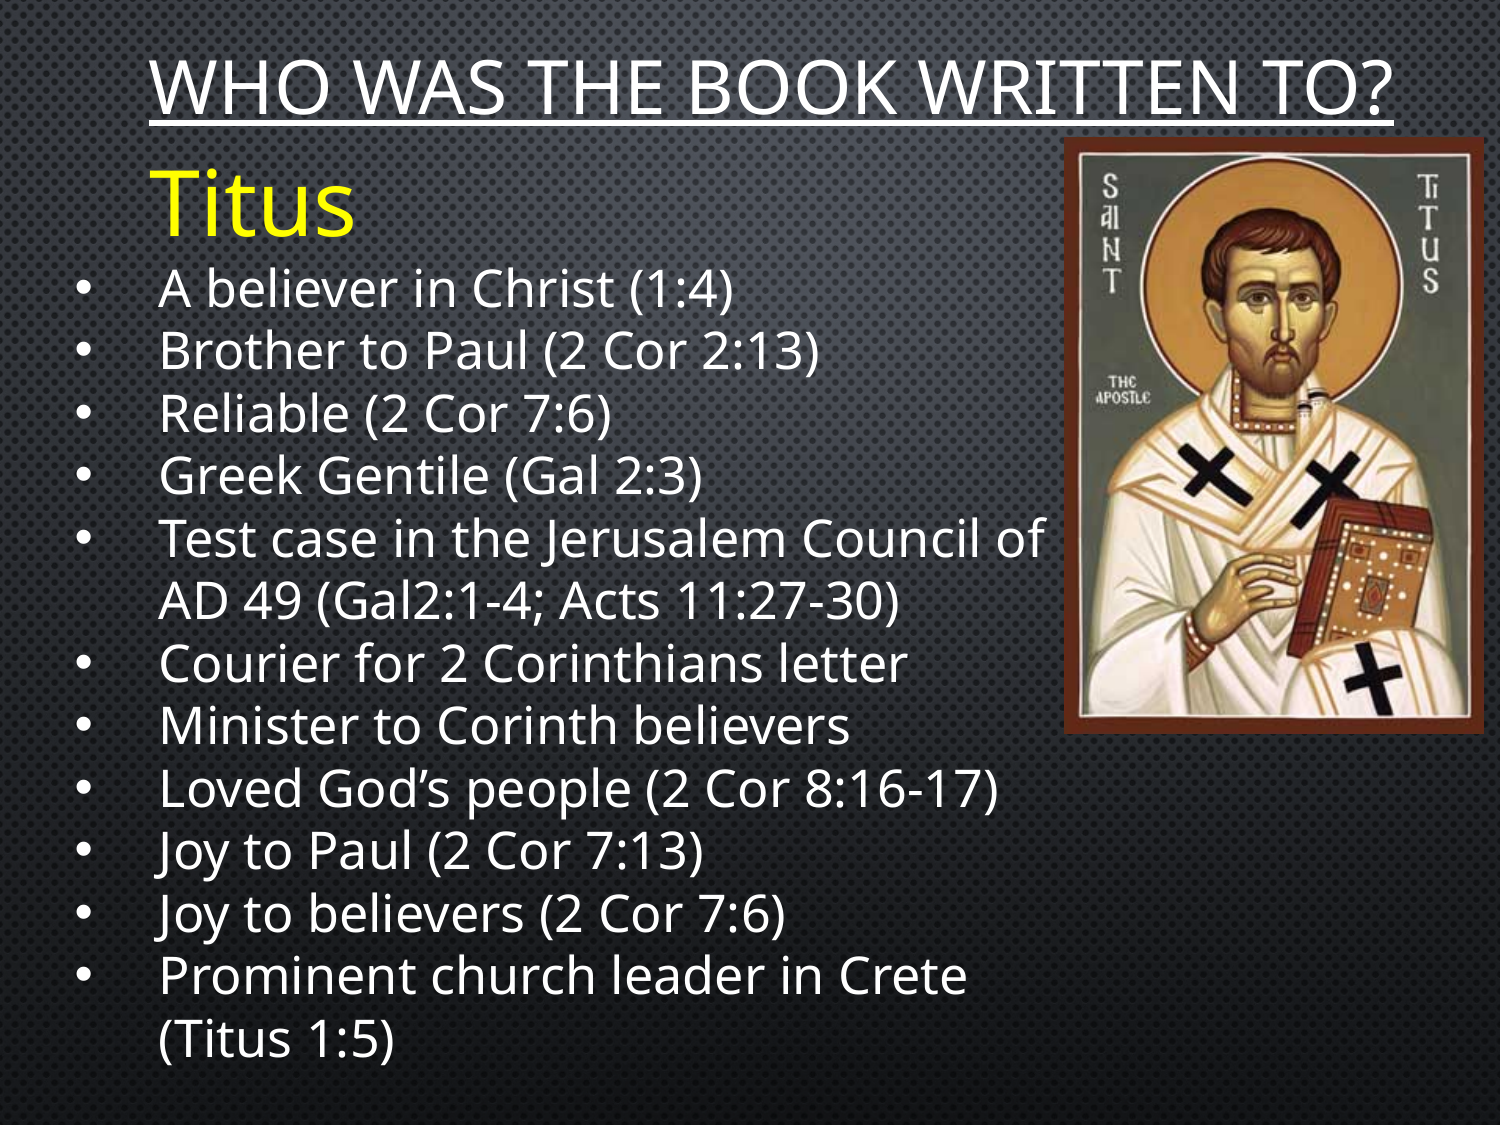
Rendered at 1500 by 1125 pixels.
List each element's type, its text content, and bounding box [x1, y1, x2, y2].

title Who was the book written to? [133, 0, 1500, 193]
text_box Titus A believer in Christ (1:4) Brother to Paul (2 Cor 2:13) Reliable (2 Cor 7:6) Greek Gentile (Gal 2:3) Test case in the Jerusalem Council of AD 49 (Gal2:1-4; Acts 11:27-30) Courier for 2 Corinthians letter Minister to Corinth believers Loved God’s people (2 Cor 8:16-17) Joy to Paul (2 Cor 7:13) Joy to believers (2 Cor 7:6) Prominent church leader in Crete (Titus 1:5) [0, 137, 1082, 1125]
picture [1064, 137, 1484, 734]
